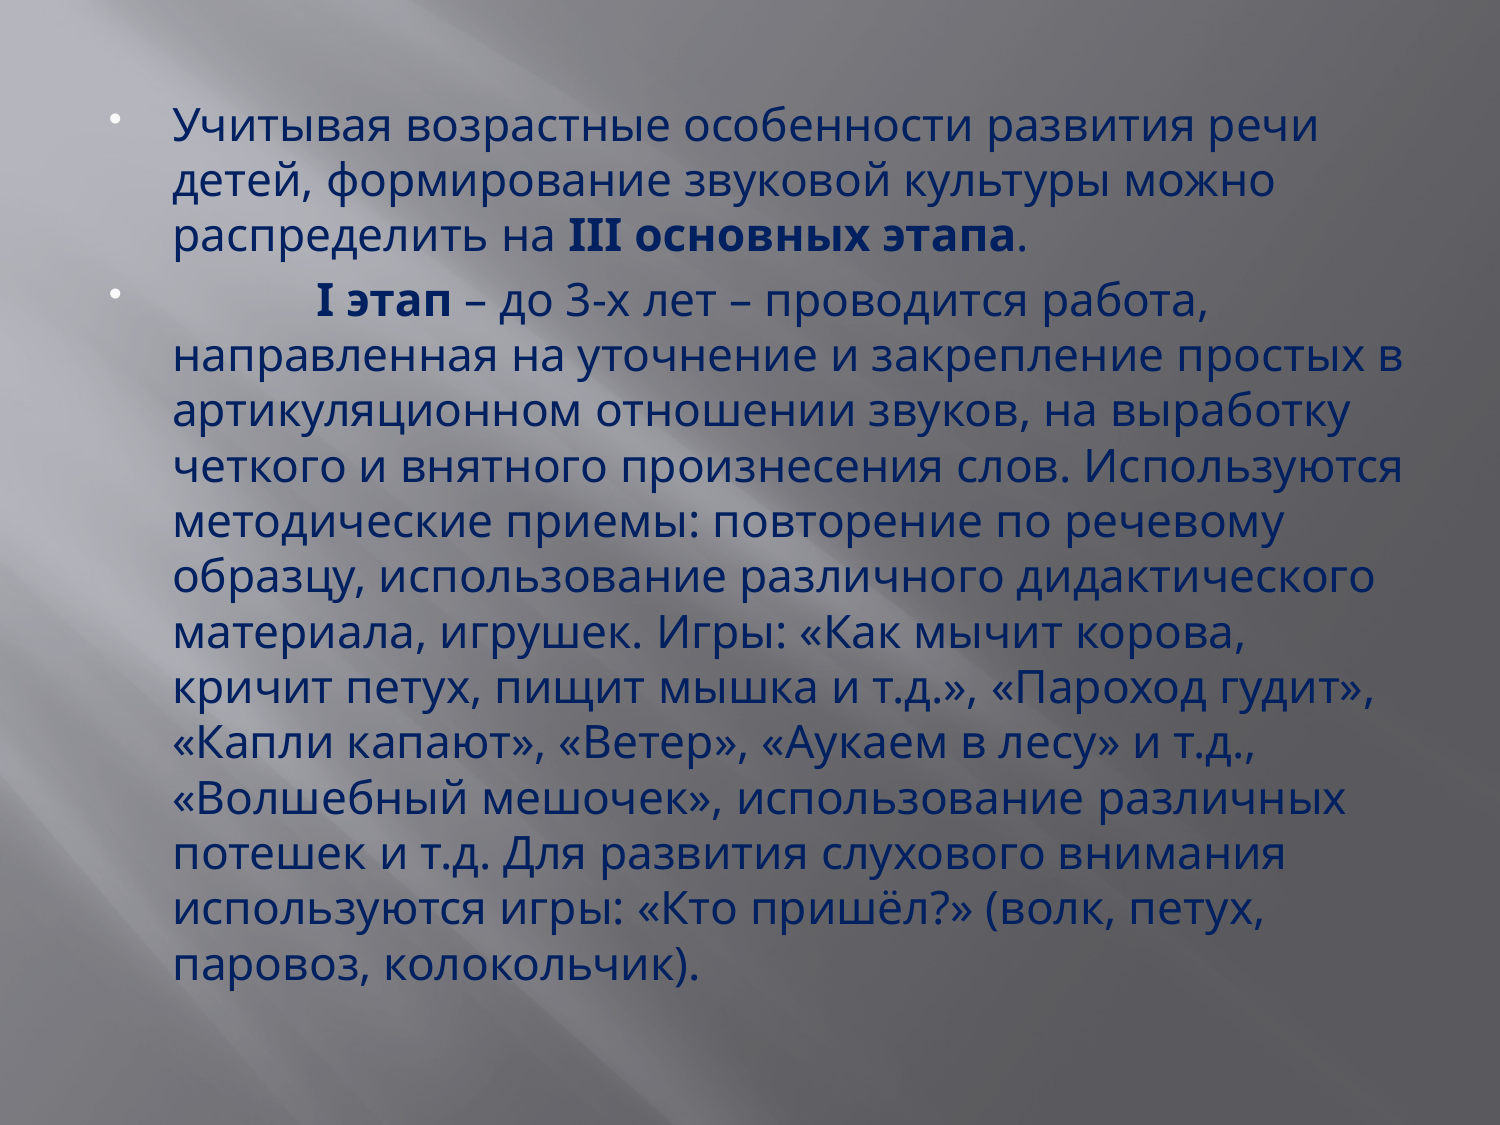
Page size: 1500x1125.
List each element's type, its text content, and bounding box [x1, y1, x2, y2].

list Учитывая возрастные особенности развития речи детей, формирование звуковой культуры можно распределить на III основных этапа. I этап – до 3-х лет – проводится работа, направленная на уточнение и закрепление простых в артикуляционном отношении звуков, на выработку четкого и внятного произнесения слов. Используются методические приемы: повторение по речевому образцу, использование различного дидактического материала, игрушек. Игры: «Как мычит корова, кричит петух, пищит мышка и т.д.», «Пароход гудит», «Капли капают», «Ветер», «Аукаем в лесу» и т.д., «Волшебный мешочек», использование различных потешек и т.д. Для развития слухового внимания используются игры: «Кто пришёл?» (волк, петух, паровоз, колокольчик). [75, 87, 1425, 1005]
